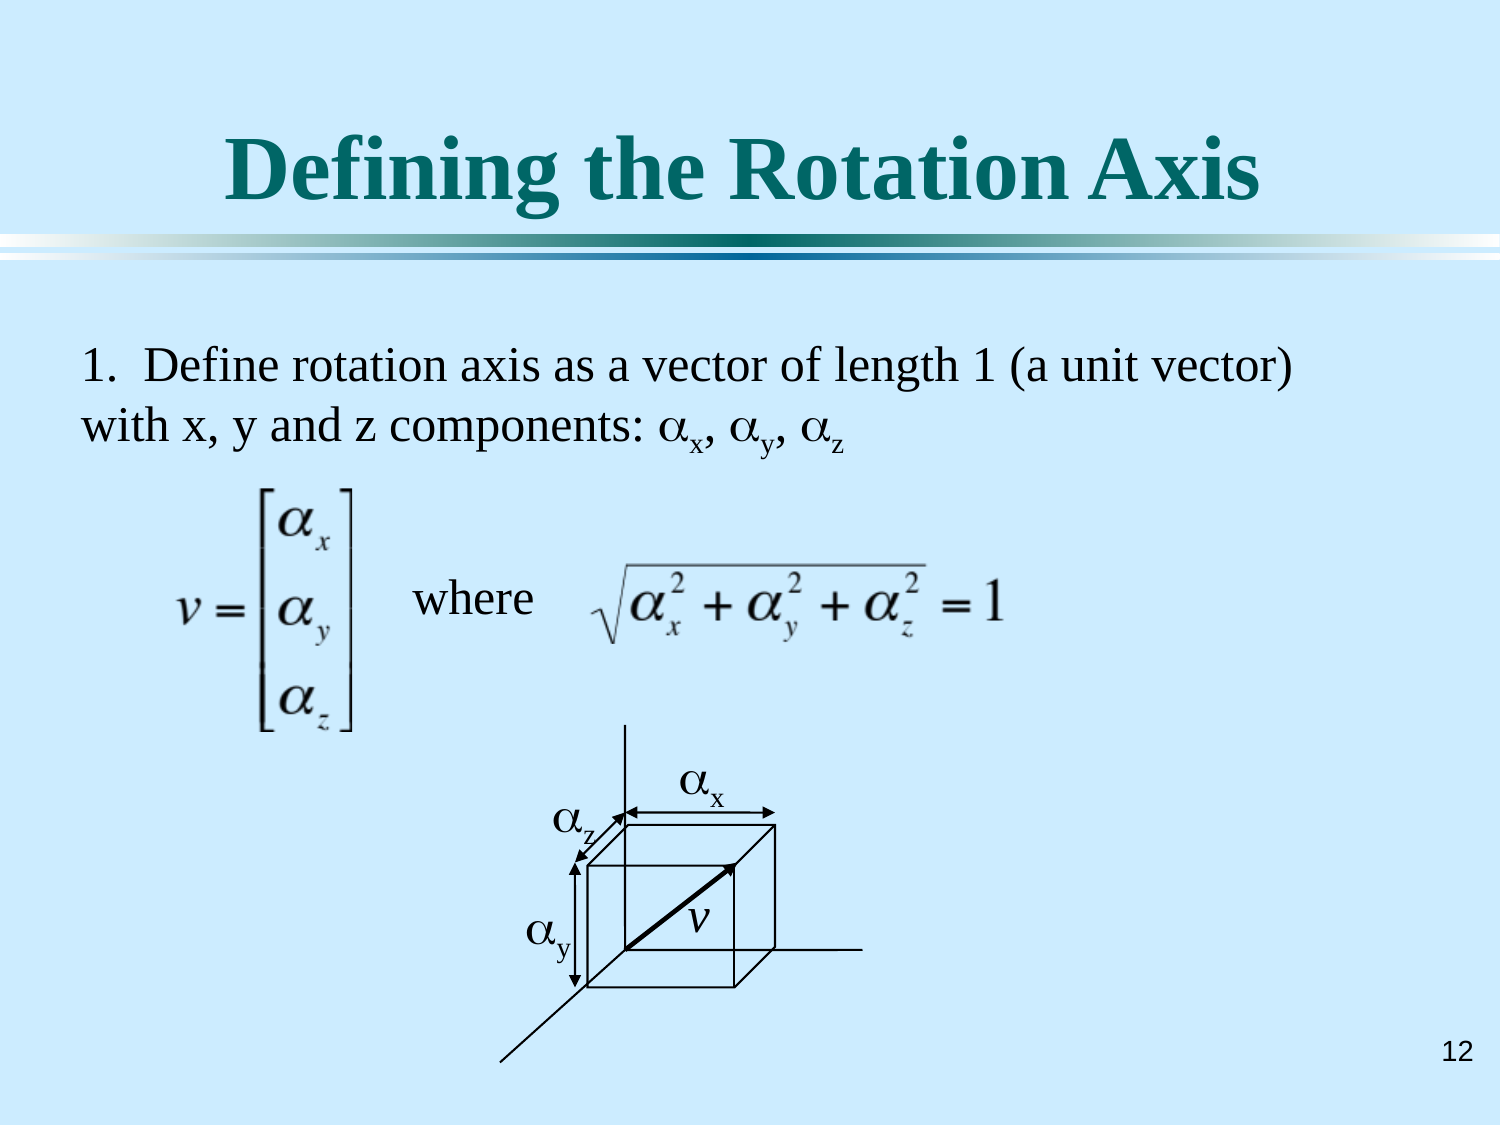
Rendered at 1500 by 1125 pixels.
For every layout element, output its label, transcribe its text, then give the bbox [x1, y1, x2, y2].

text_box [574, 858, 589, 863]
text_box [722, 862, 738, 876]
text_box v [672, 874, 725, 950]
text_box [568, 863, 582, 887]
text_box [174, 487, 353, 732]
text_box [587, 562, 1005, 644]
text_box [568, 971, 582, 988]
text_box ay [510, 887, 587, 971]
text_box ax [663, 737, 740, 821]
title Defining the Rotation Axis [99, 37, 1388, 225]
text_box 1. Define rotation axis as a vector of length 1 (a unit vector) with x, y and z components: ax, ay, az [66, 323, 1388, 467]
text_box az [537, 774, 612, 858]
text_box [740, 806, 775, 819]
text_box where [397, 556, 550, 632]
text_box [612, 812, 625, 826]
text_box [625, 806, 663, 819]
text_box [587, 858, 772, 988]
